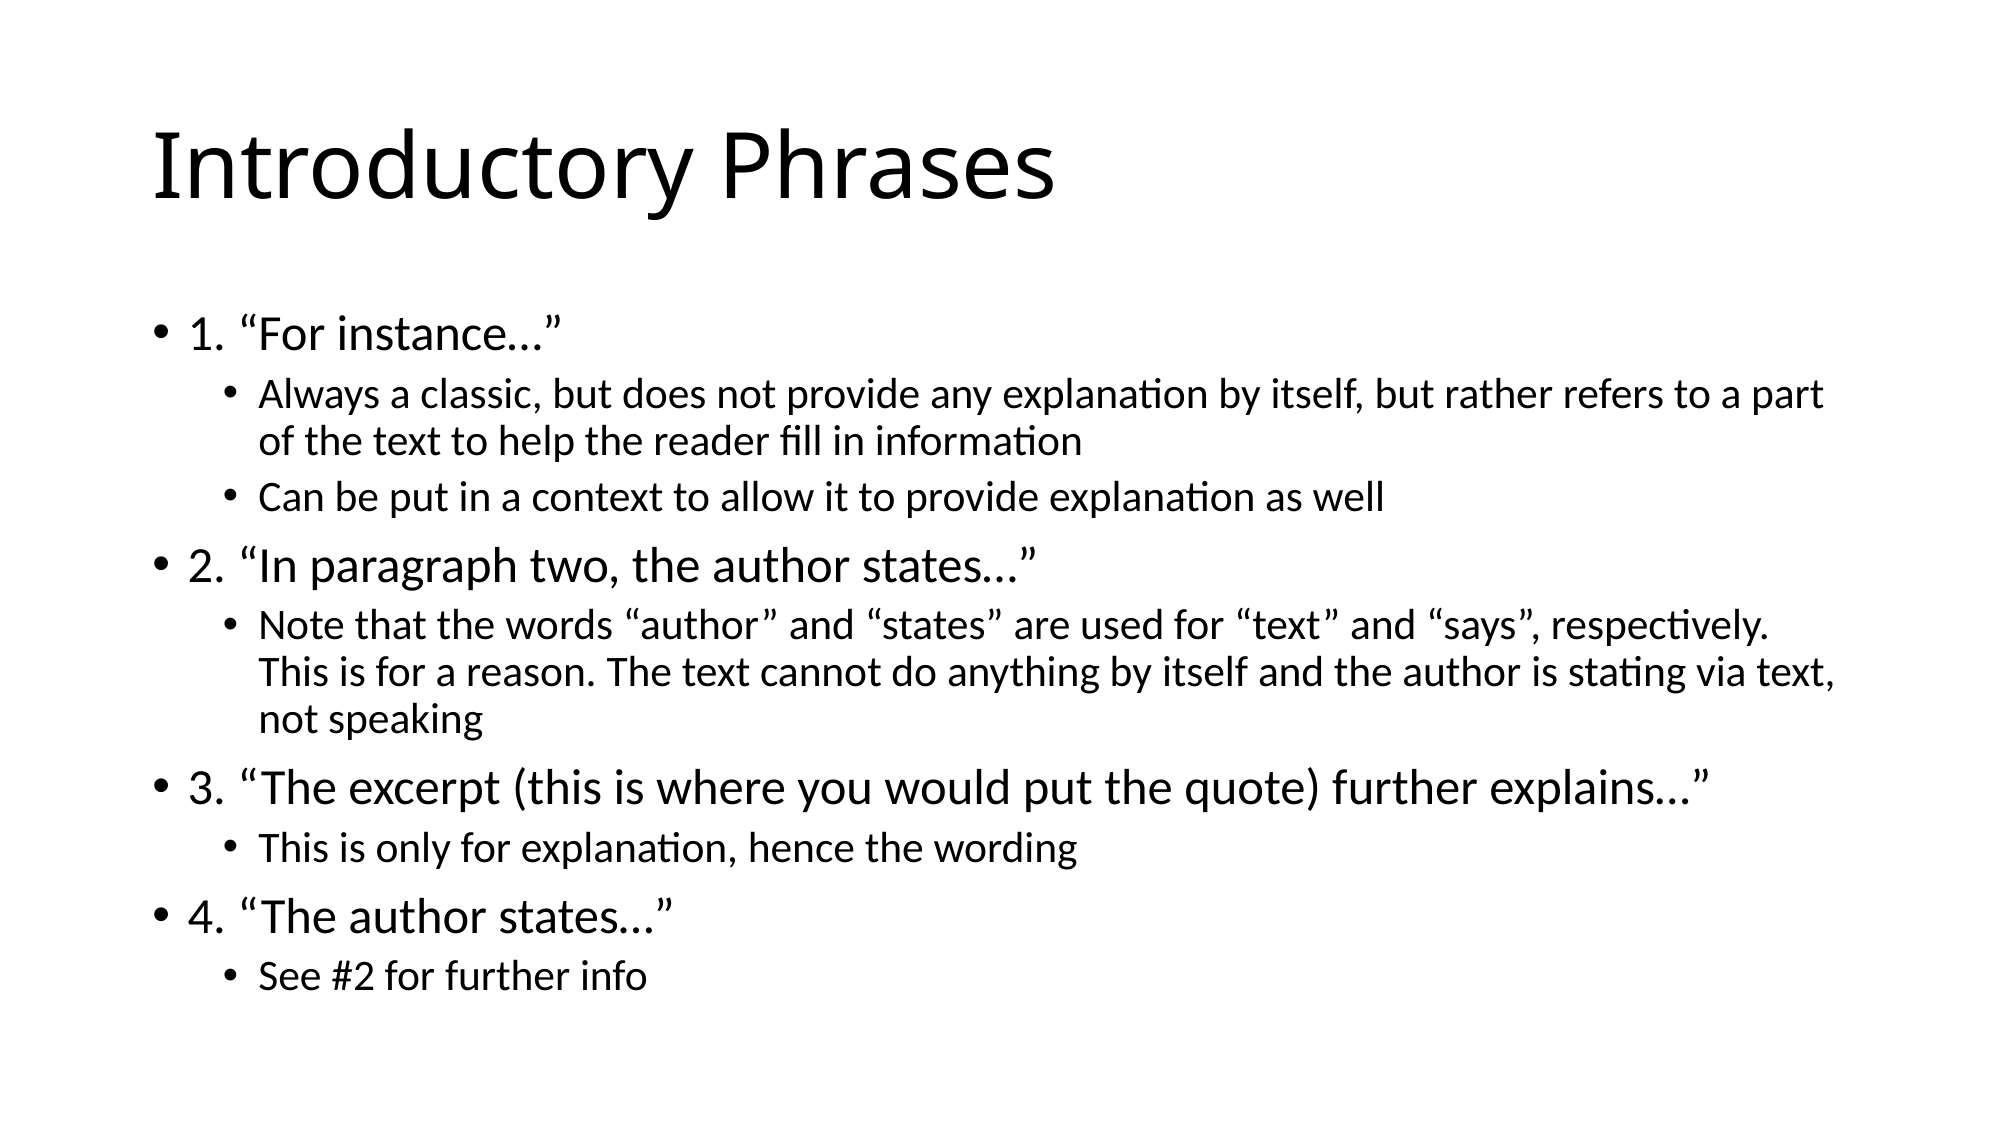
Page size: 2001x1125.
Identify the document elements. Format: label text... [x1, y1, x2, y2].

list 1. “For instance…” Always a classic, but does not provide any explanation by itself, but rather refers to a part of the text to help the reader fill in information Can be put in a context to allow it to provide explanation as well 2. “In paragraph two, the author states…” Note that the words “author” and “states” are used for “text” and “says”, respectively. This is for a reason. The text cannot do anything by itself and the author is stating via text, not speaking 3. “The excerpt (this is where you would put the quote) further explains…” This is only for explanation, hence the wording 4. “The author states…” See #2 for further info [137, 299, 1863, 1014]
title Introductory Phrases [137, 59, 1863, 278]
